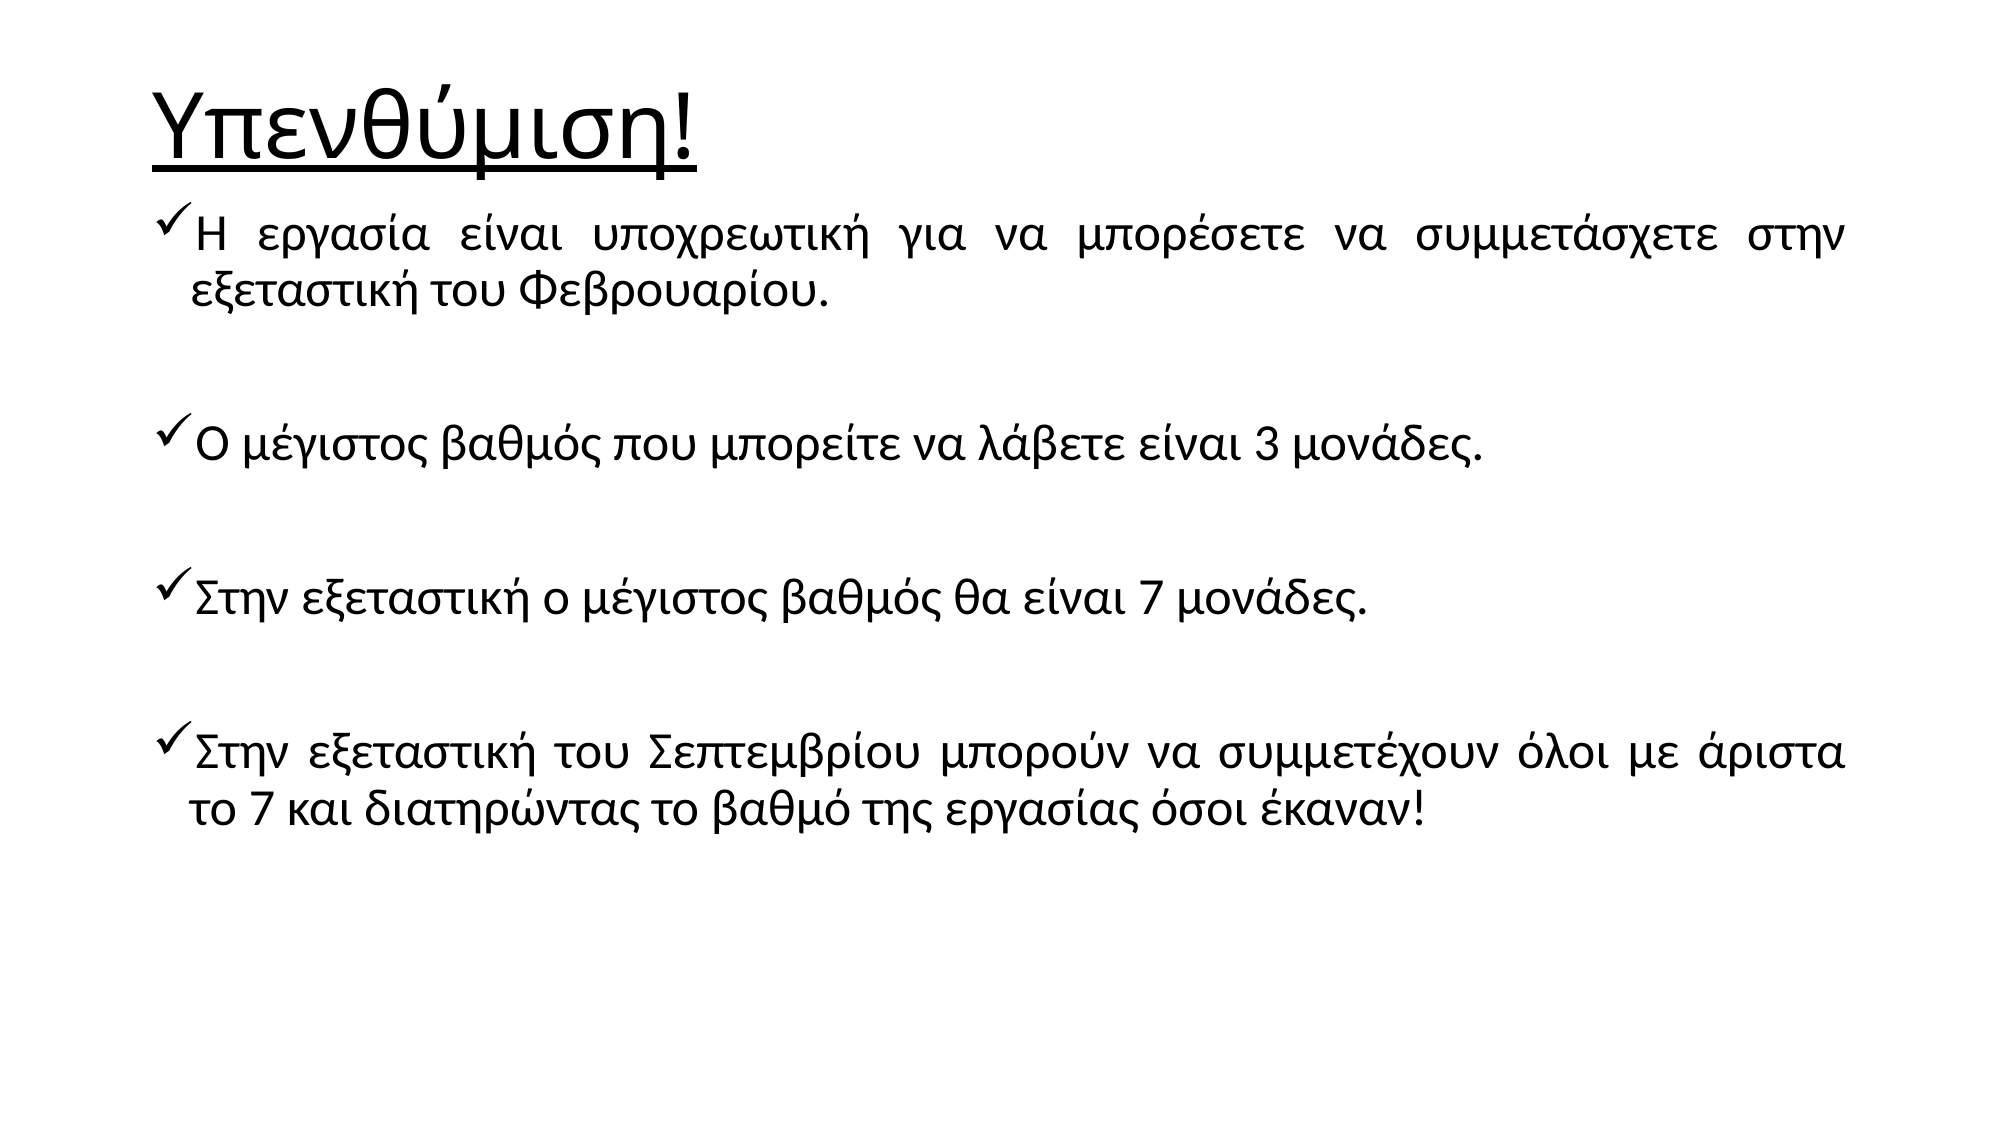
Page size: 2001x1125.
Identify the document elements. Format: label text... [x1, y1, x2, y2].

title Υπενθύμιση! [137, 59, 1863, 197]
list Η εργασία είναι υποχρεωτική για να μπορέσετε να συμμετάσχετε στην εξεταστική του Φεβρουαρίου. Ο μέγιστος βαθμός που μπορείτε να λάβετε είναι 3 μονάδες. Στην εξεταστική ο μέγιστος βαθμός θα είναι 7 μονάδες. Στην εξεταστική του Σεπτεμβρίου μπορούν να συμμετέχουν όλοι με άριστα το 7 και διατηρώντας το βαθμό της εργασίας όσοι έκαναν! [137, 197, 1863, 1042]
